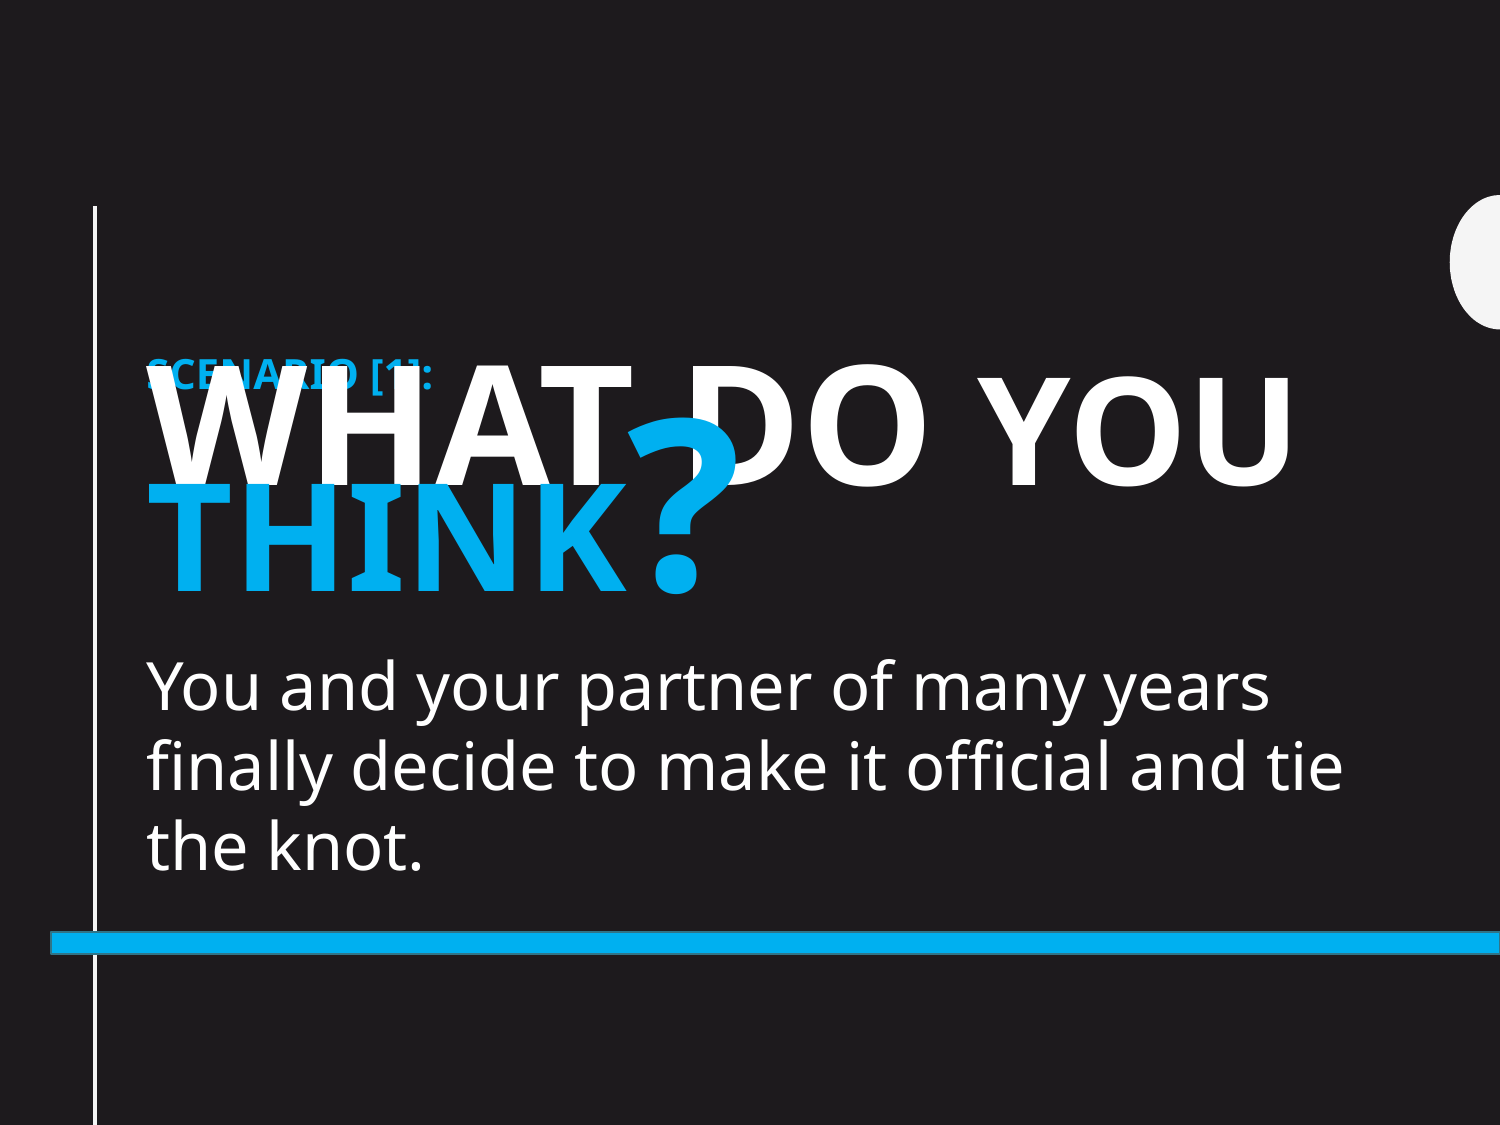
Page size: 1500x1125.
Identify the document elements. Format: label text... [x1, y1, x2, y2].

title Scenario [1]: What do you Think? [131, 269, 1500, 720]
text_box [1430, 931, 1500, 955]
text_box [50, 931, 131, 955]
subtitle You and your partner of many years finally decide to make it official and tie the knot. [131, 636, 1430, 1125]
